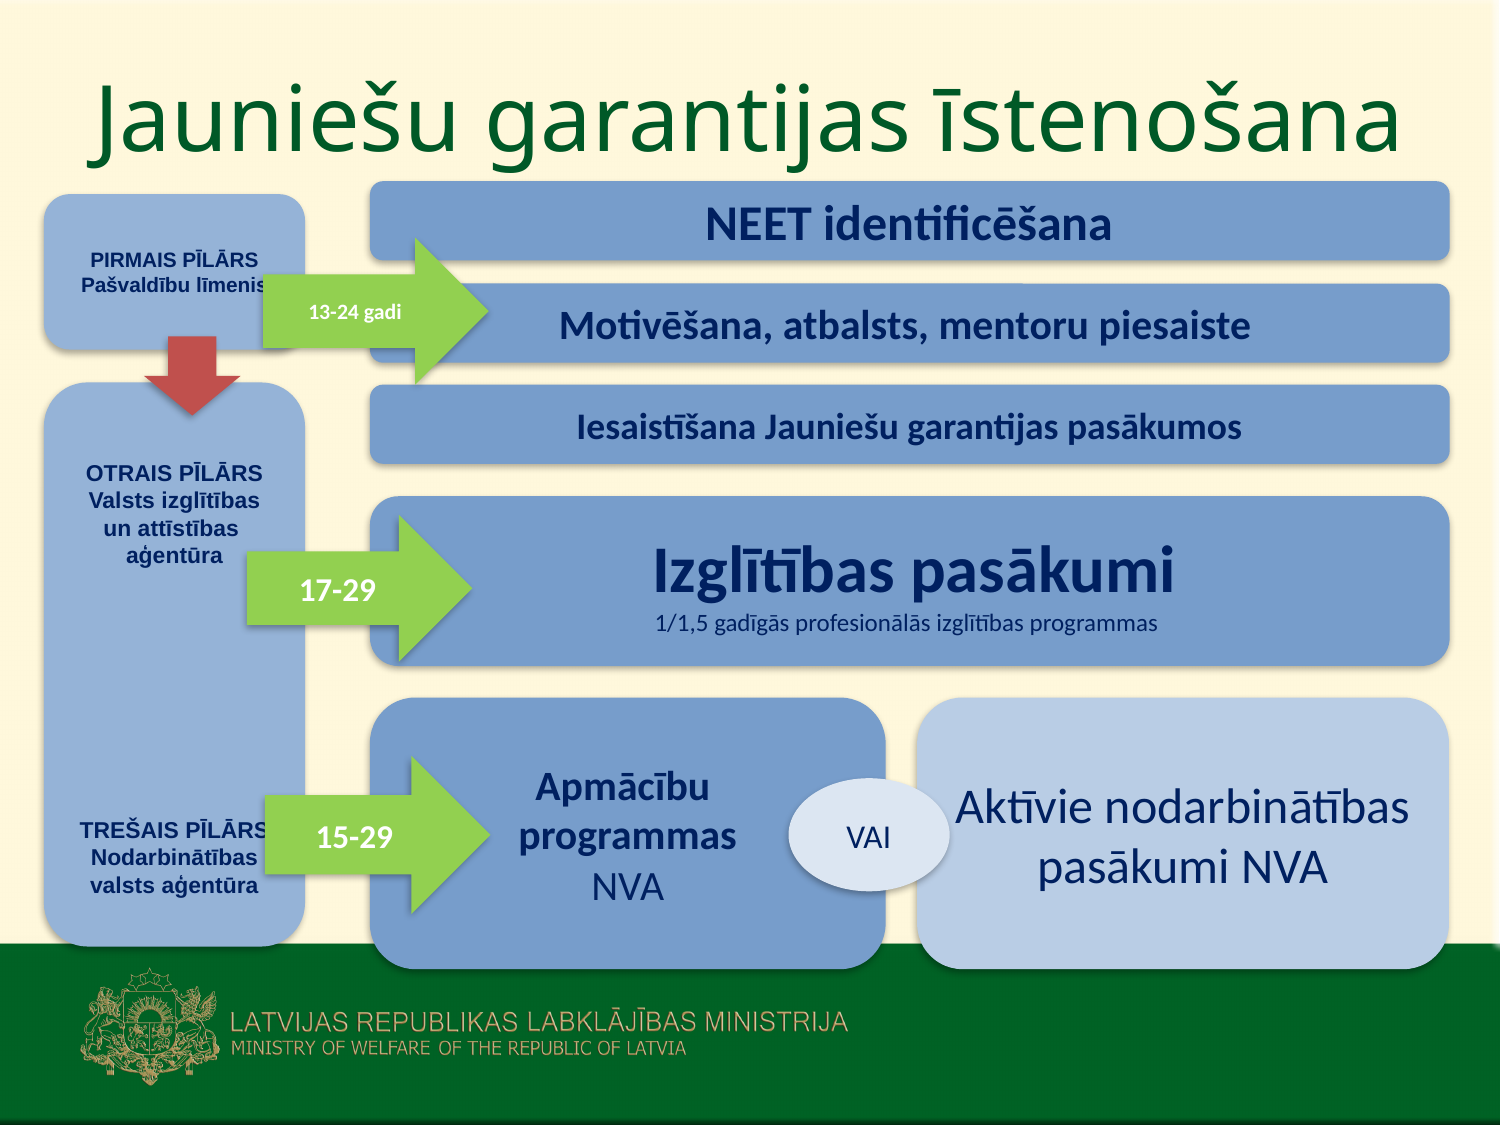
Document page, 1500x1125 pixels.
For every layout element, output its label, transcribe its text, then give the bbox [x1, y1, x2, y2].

title Jauniešu garantijas īstenošana [75, 45, 1425, 179]
picture [0, 0, 1500, 1125]
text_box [43, 180, 1450, 970]
